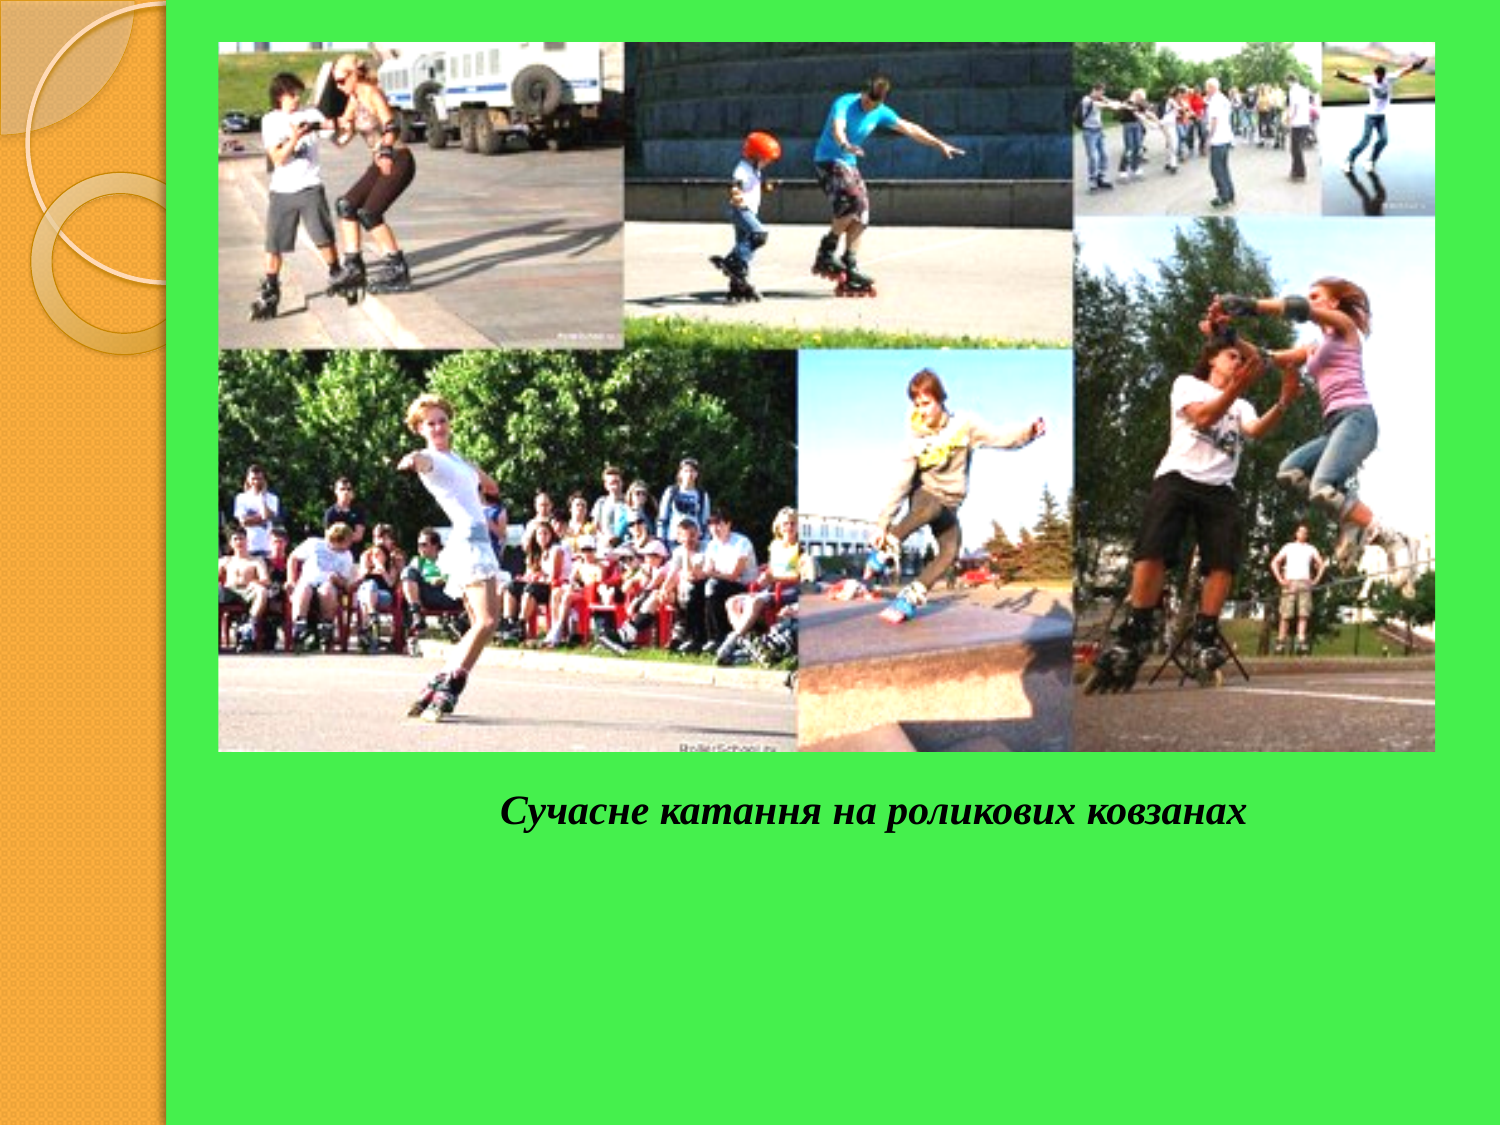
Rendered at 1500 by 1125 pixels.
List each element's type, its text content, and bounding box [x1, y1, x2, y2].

text_box Сучасне катання на роликових ковзанах [485, 775, 1264, 840]
picture [218, 42, 1436, 752]
